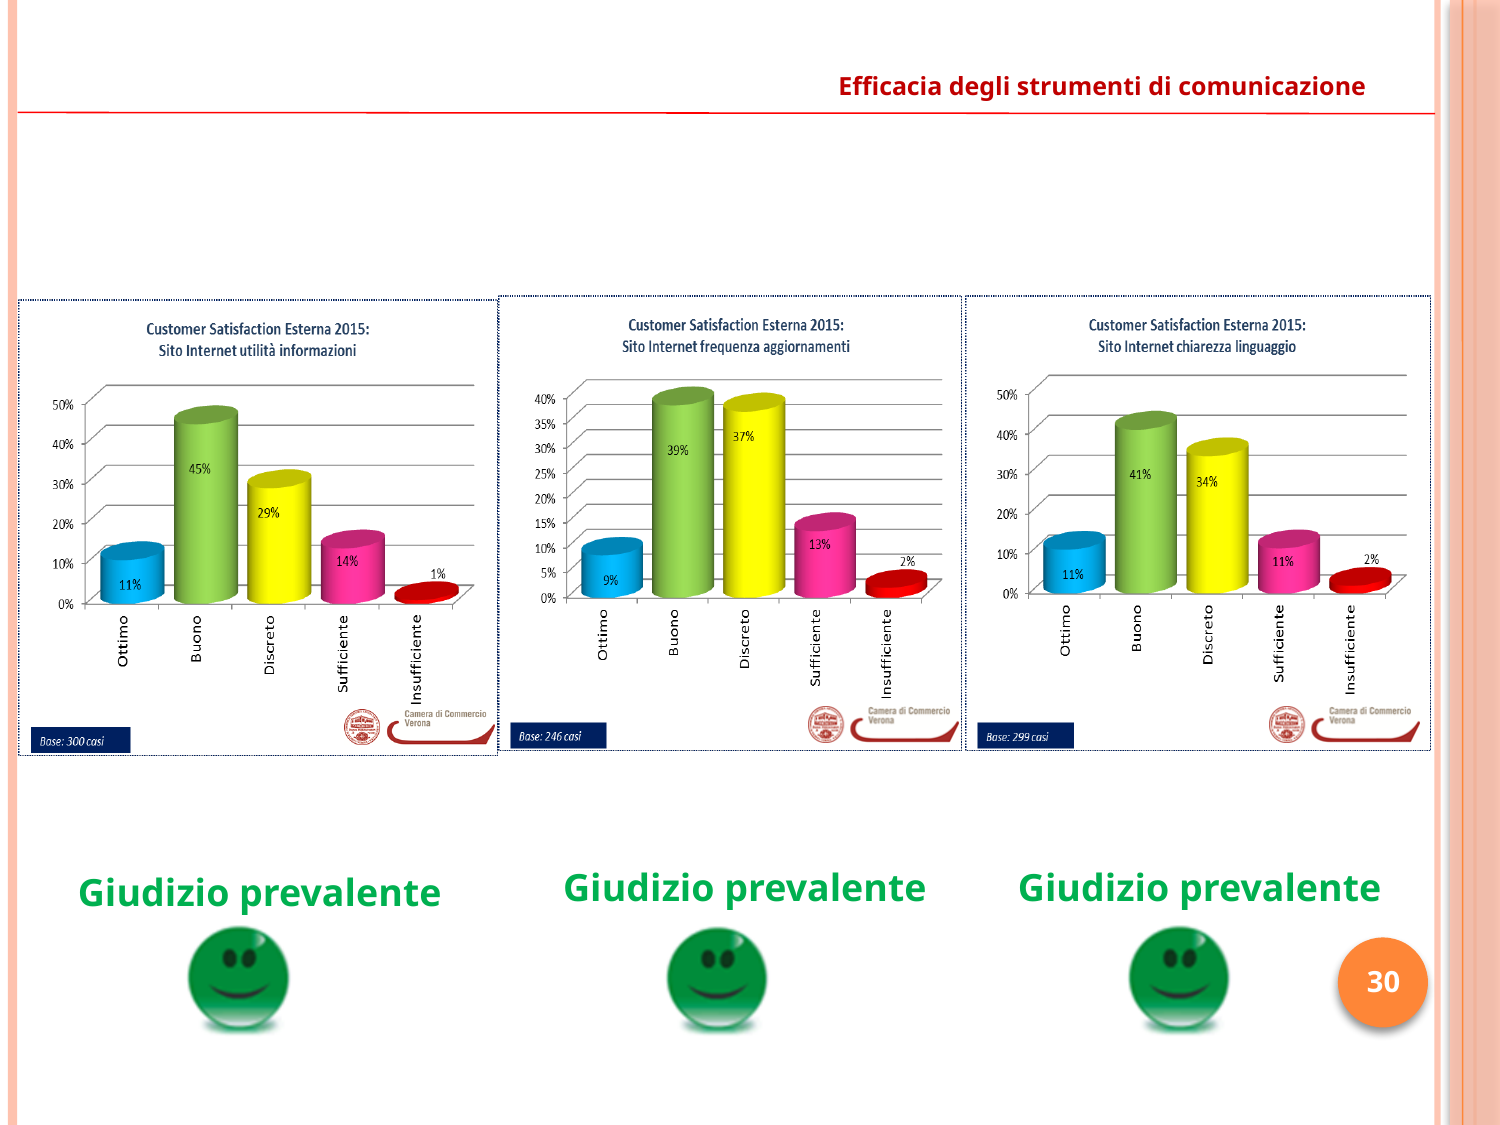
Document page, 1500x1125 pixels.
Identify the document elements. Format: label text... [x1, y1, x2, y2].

picture [18, 294, 962, 756]
text_box Efficacia degli strumenti di comunicazione [253, 57, 1383, 111]
text_box Giudizio prevalente [964, 857, 1436, 962]
text_box Giudizio prevalente [528, 857, 962, 962]
picture [182, 924, 295, 1037]
picture [1122, 924, 1235, 1037]
picture [965, 294, 1431, 751]
text_box Giudizio prevalente [44, 862, 476, 967]
slide_number 30 [1333, 940, 1434, 1027]
picture [660, 925, 774, 1038]
